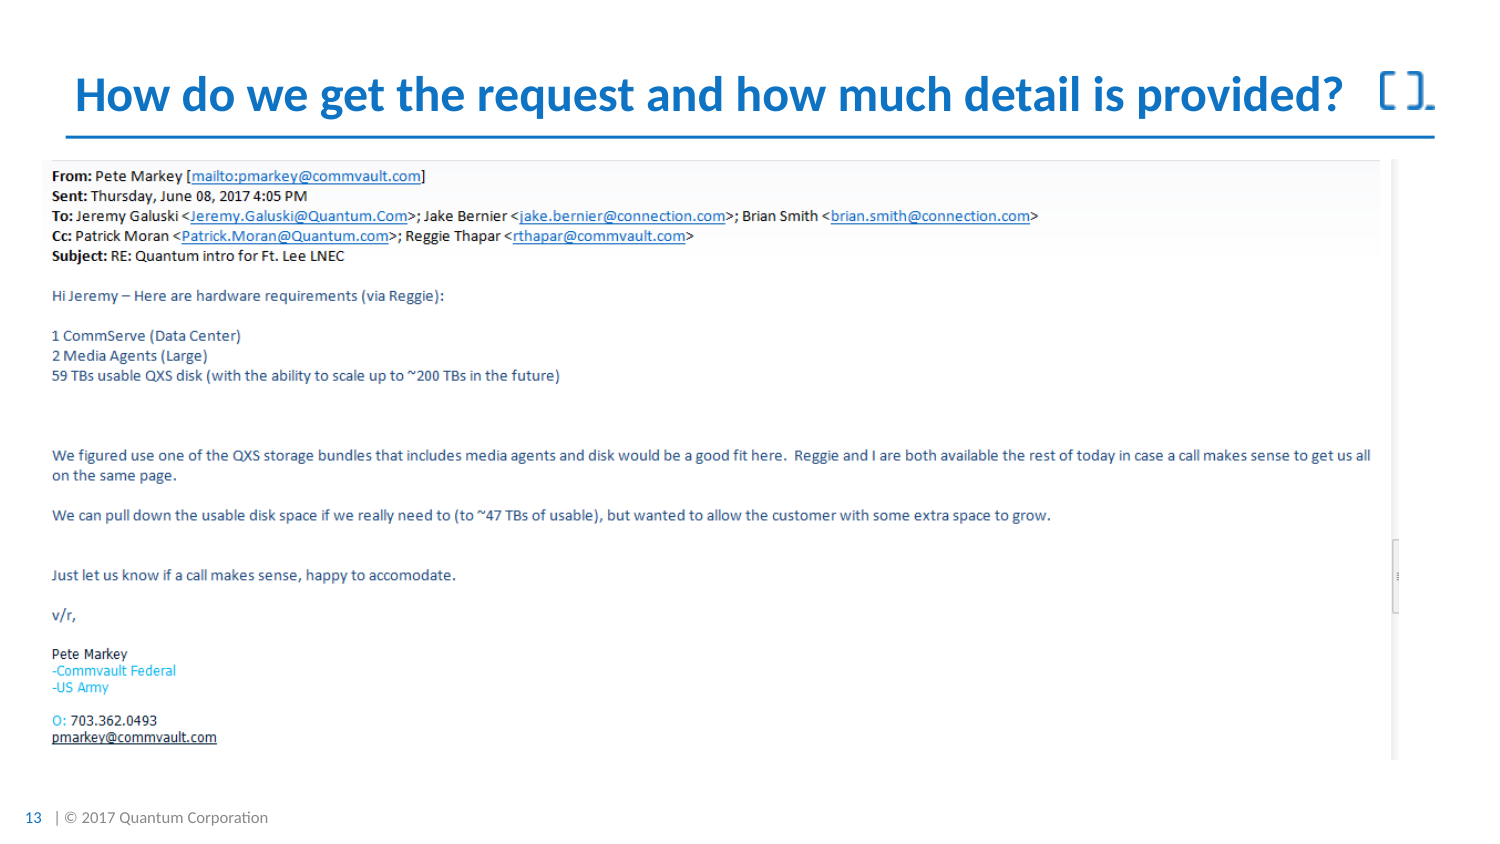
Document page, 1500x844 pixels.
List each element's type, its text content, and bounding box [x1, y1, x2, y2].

title How do we get the request and how much detail is provided? [60, 8, 1350, 122]
picture [1380, 71, 1435, 110]
picture [42, 159, 1400, 760]
